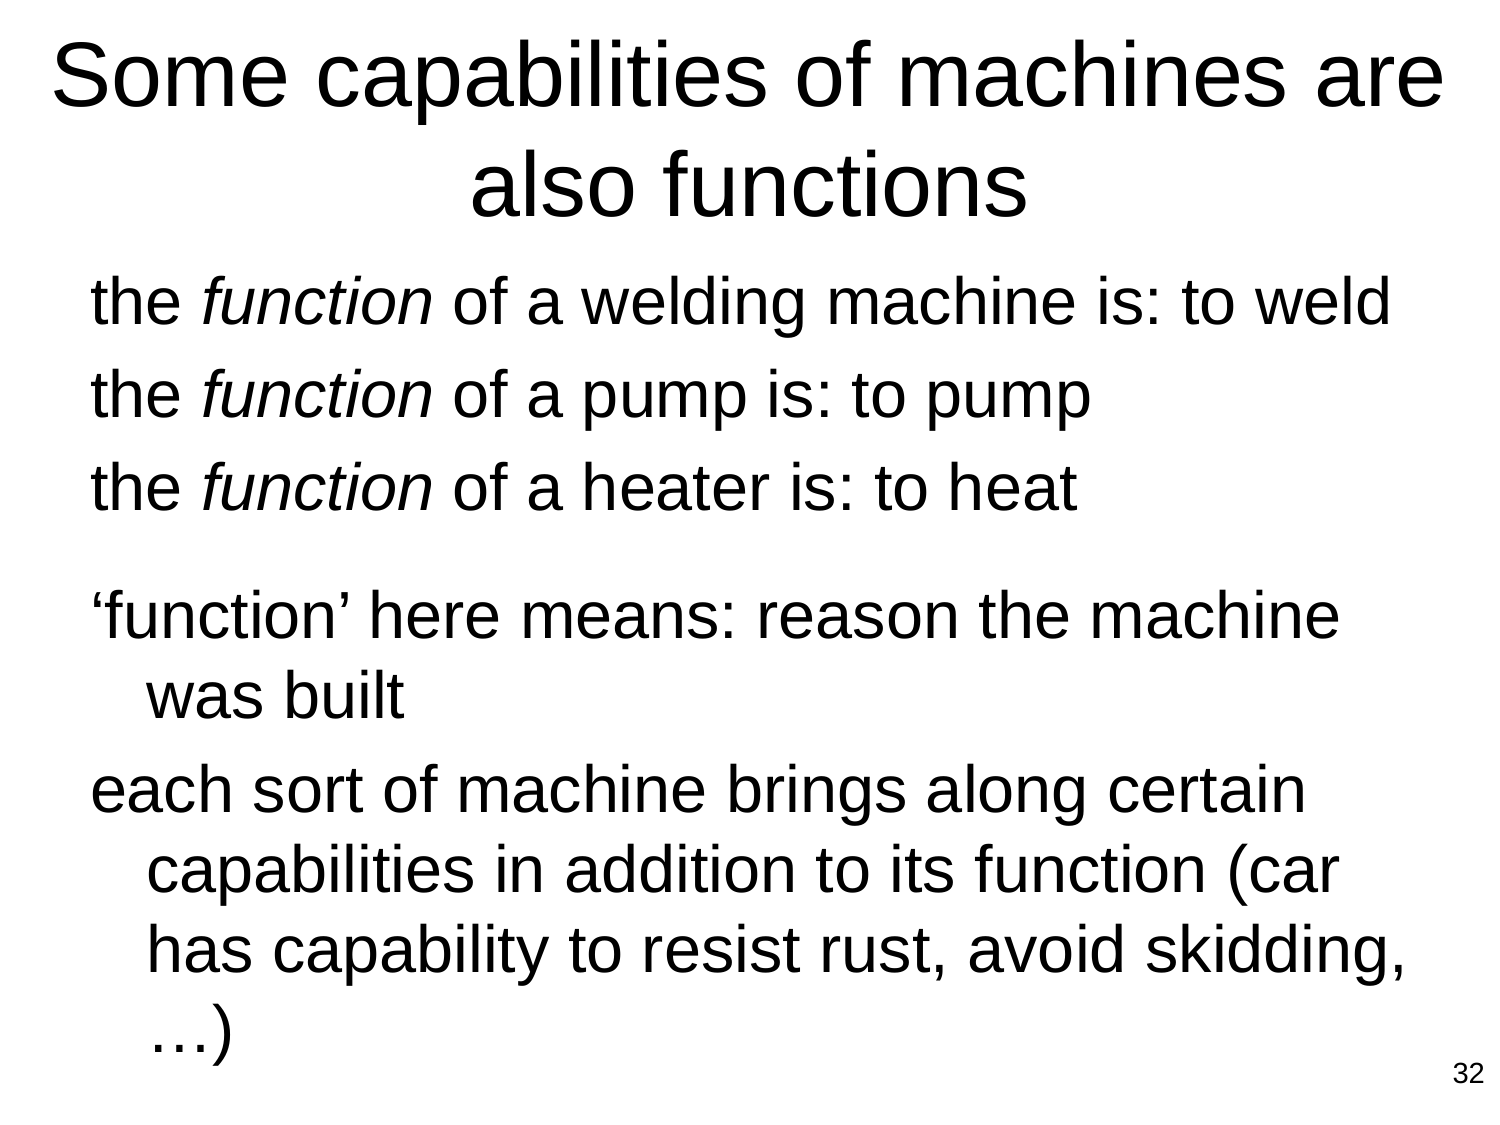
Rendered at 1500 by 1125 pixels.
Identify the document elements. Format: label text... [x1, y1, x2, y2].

slide_number 32 [1149, 1046, 1500, 1125]
title Some capabilities of machines are also functions [0, 0, 1500, 250]
list the function of a welding machine is: to weld the function of a pump is: to pump the function of a heater is: to heat ‘function’ here means: reason the machine was built each sort of machine brings along certain capabilities in addition to its function (car has capability to resist rust, avoid skidding, …) [75, 249, 1425, 1005]
